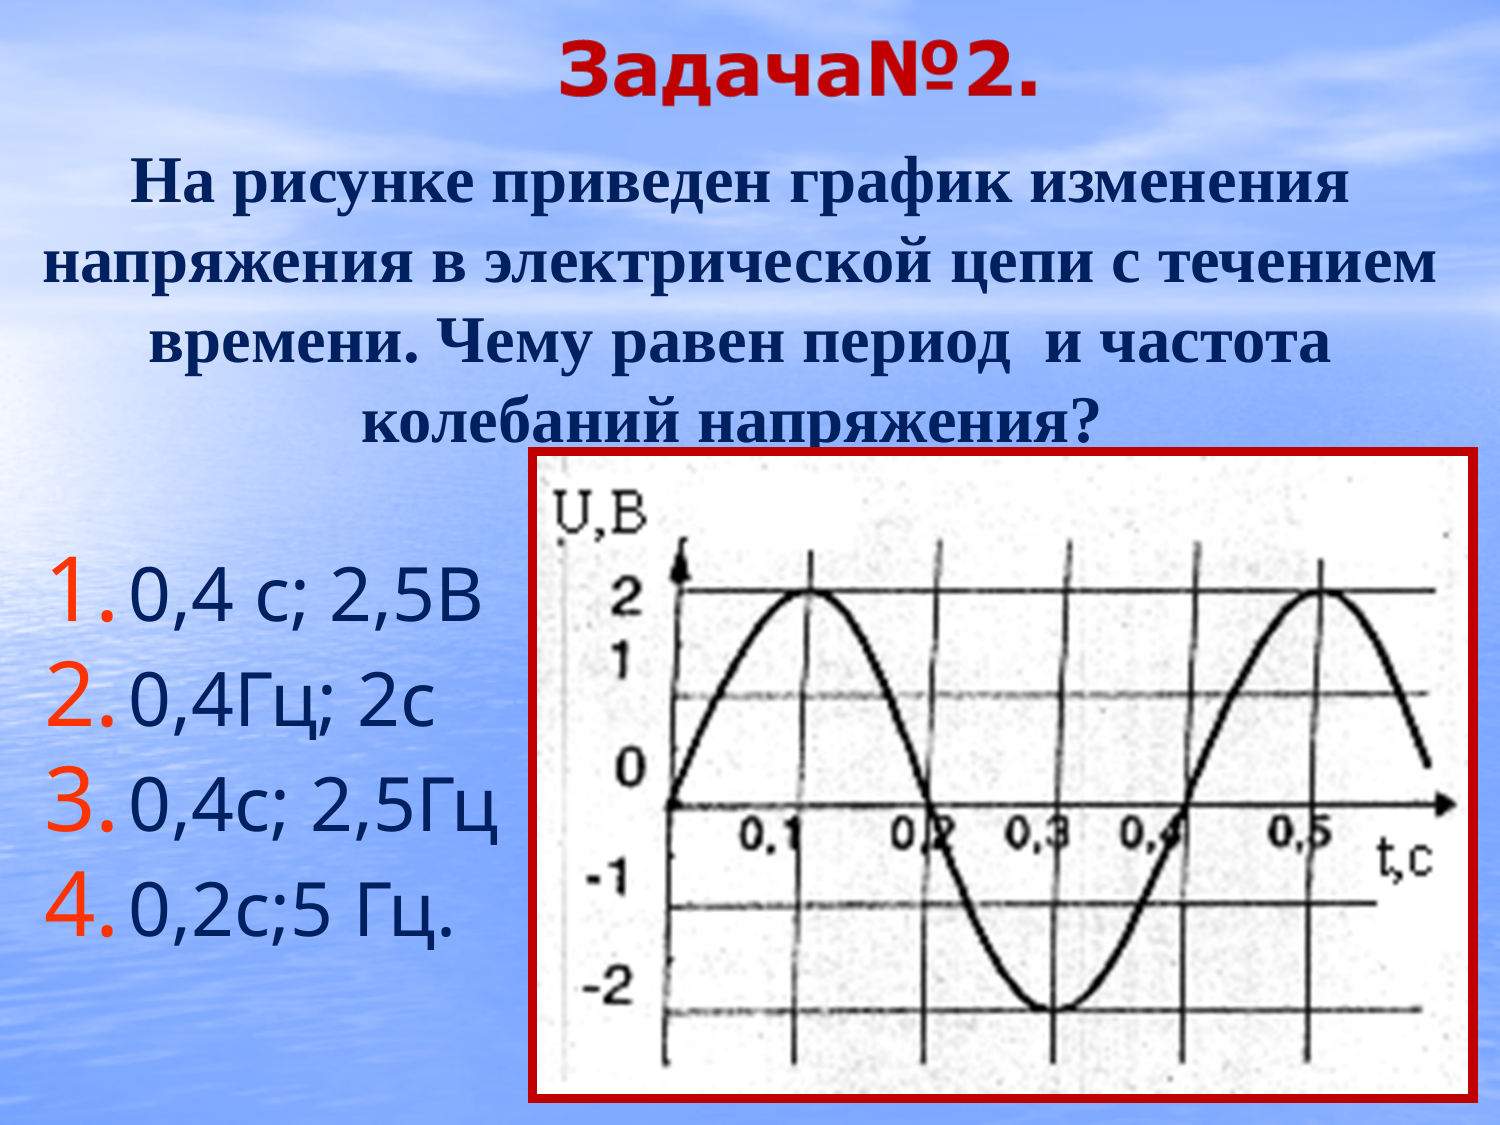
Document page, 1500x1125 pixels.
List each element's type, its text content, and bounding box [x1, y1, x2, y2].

picture [513, 0, 1088, 157]
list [537, 455, 1469, 1095]
title На рисунке приведен график изменения напряжения в электрической цепи с течением времени. Чему равен период и частота колебаний напряжения? [0, 136, 1483, 365]
list 0,4 с; 2,5В 0,4Гц; 2с 0,4с; 2,5Гц 0,2с;5 Гц. [29, 538, 693, 1125]
